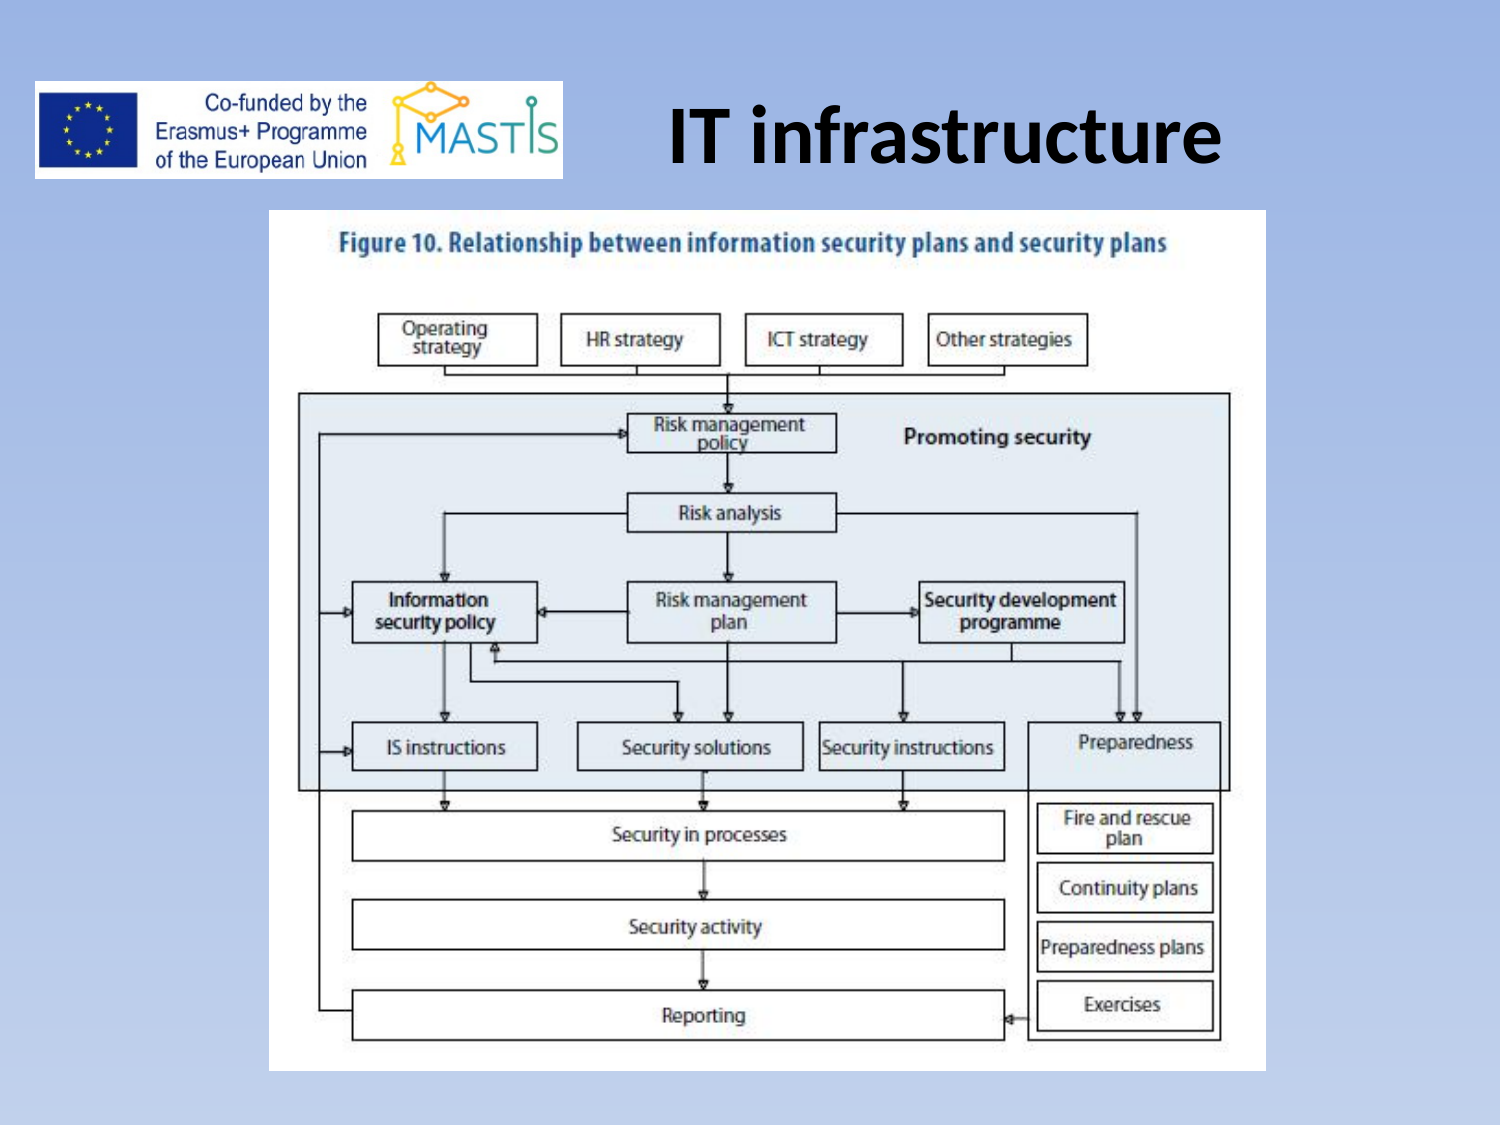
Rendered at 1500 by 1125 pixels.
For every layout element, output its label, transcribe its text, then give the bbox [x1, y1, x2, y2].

title IT infrastructure [490, 66, 1402, 195]
picture [269, 210, 1266, 1071]
picture [34, 81, 563, 179]
